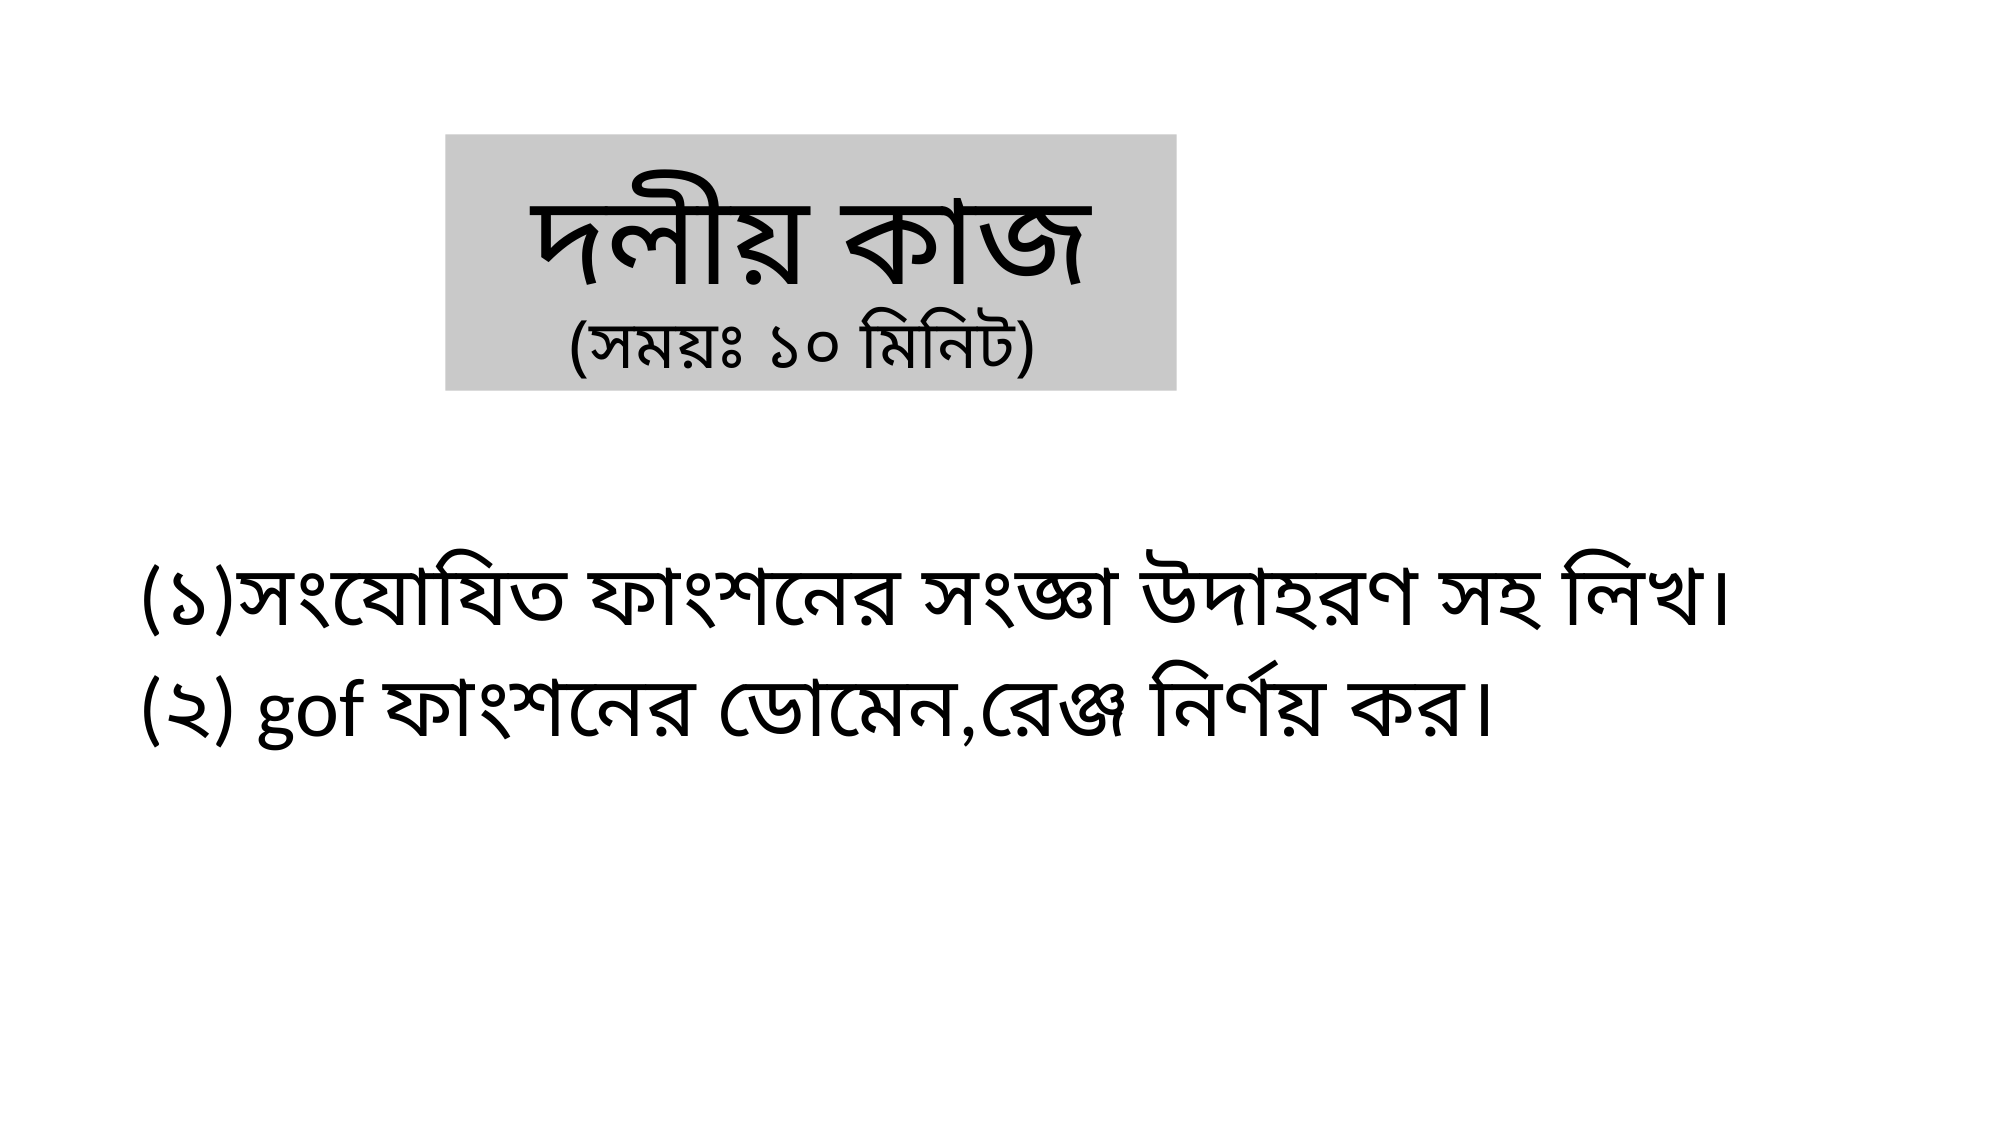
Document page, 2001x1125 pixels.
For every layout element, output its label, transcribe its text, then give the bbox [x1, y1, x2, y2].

subtitle (১)সংযোযিত ফাংশনের সংজ্ঞা উদাহরণ সহ লিখ। (২) gof ফাংশনের ডোমেন,রেঞ্জ নির্ণয় কর। [123, 546, 1928, 745]
title দলীয় কাজ (সময়ঃ ১০ মিনিট) [445, 134, 1177, 391]
